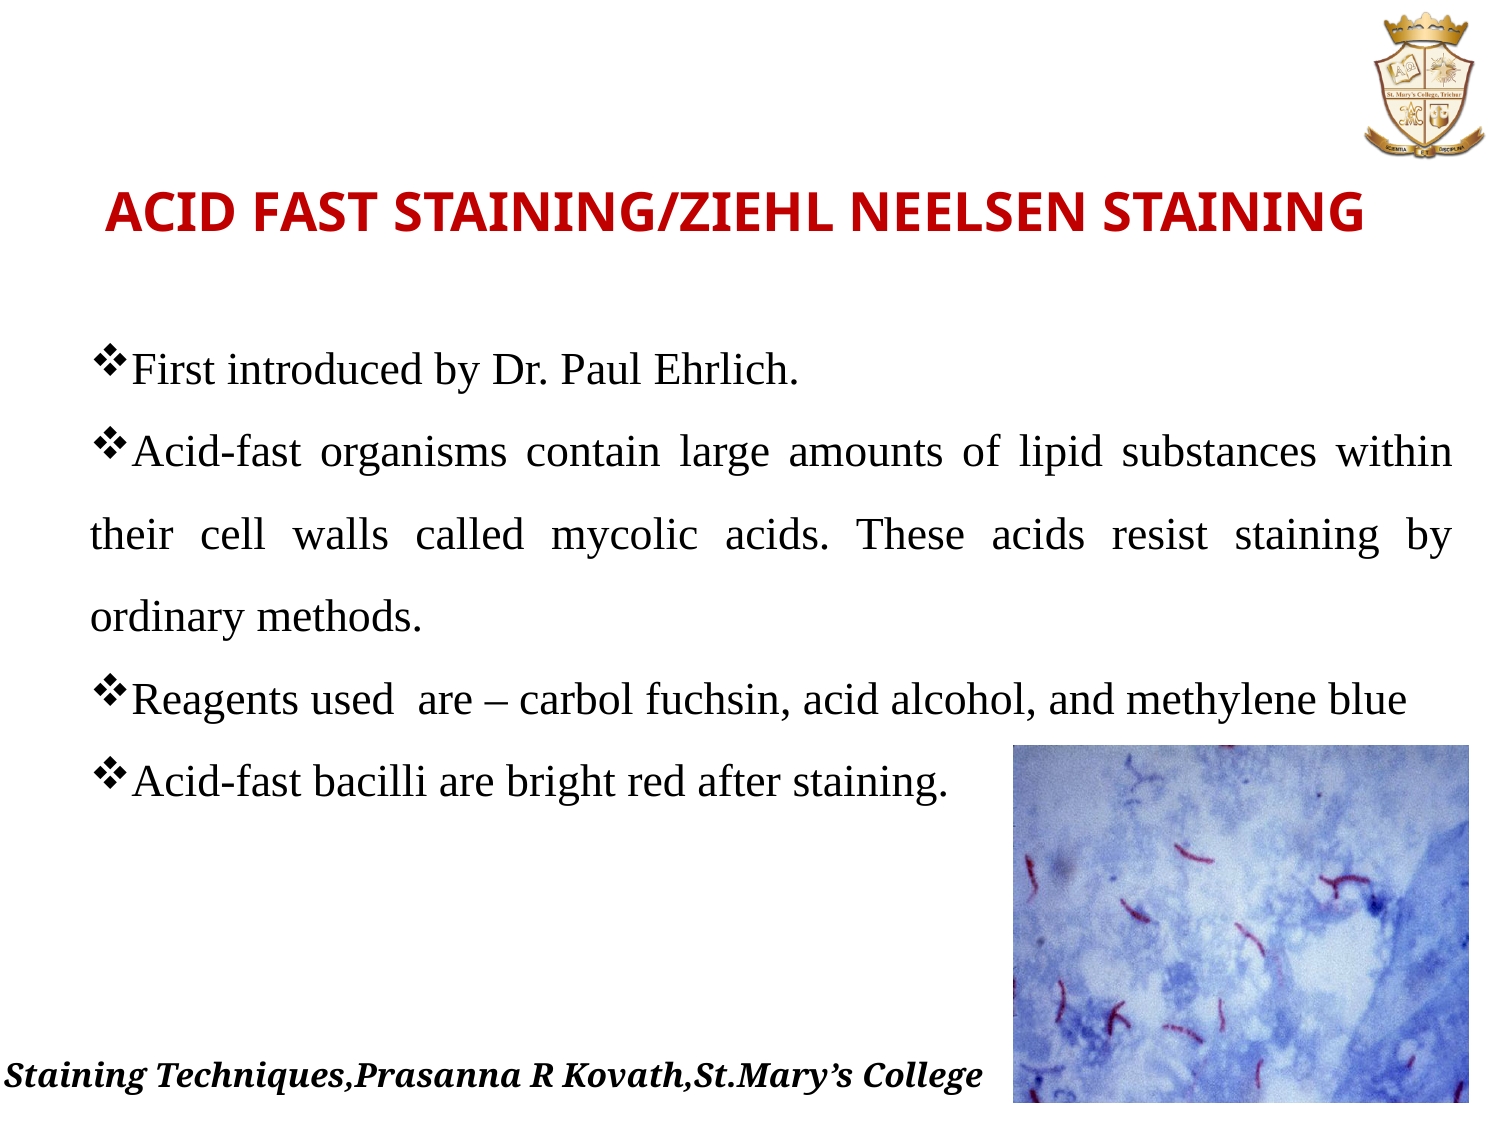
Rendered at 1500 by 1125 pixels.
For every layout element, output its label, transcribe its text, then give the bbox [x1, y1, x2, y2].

picture [1342, 0, 1500, 183]
text_box First introduced by Dr. Paul Ehrlich. Acid-fast organisms contain large amounts of lipid substances within their cell walls called mycolic acids. These acids resist staining by ordinary methods. Reagents used are – carbol fuchsin, acid alcohol, and methylene blue Acid-fast bacilli are bright red after staining. [75, 303, 1469, 978]
text_box Staining Techniques,Prasanna R Kovath,St.Mary’s College [0, 1046, 999, 1102]
picture [1013, 745, 1469, 1103]
text_box ACID FAST STAINING/ZIEHL NEELSEN STAINING [29, 169, 1473, 250]
